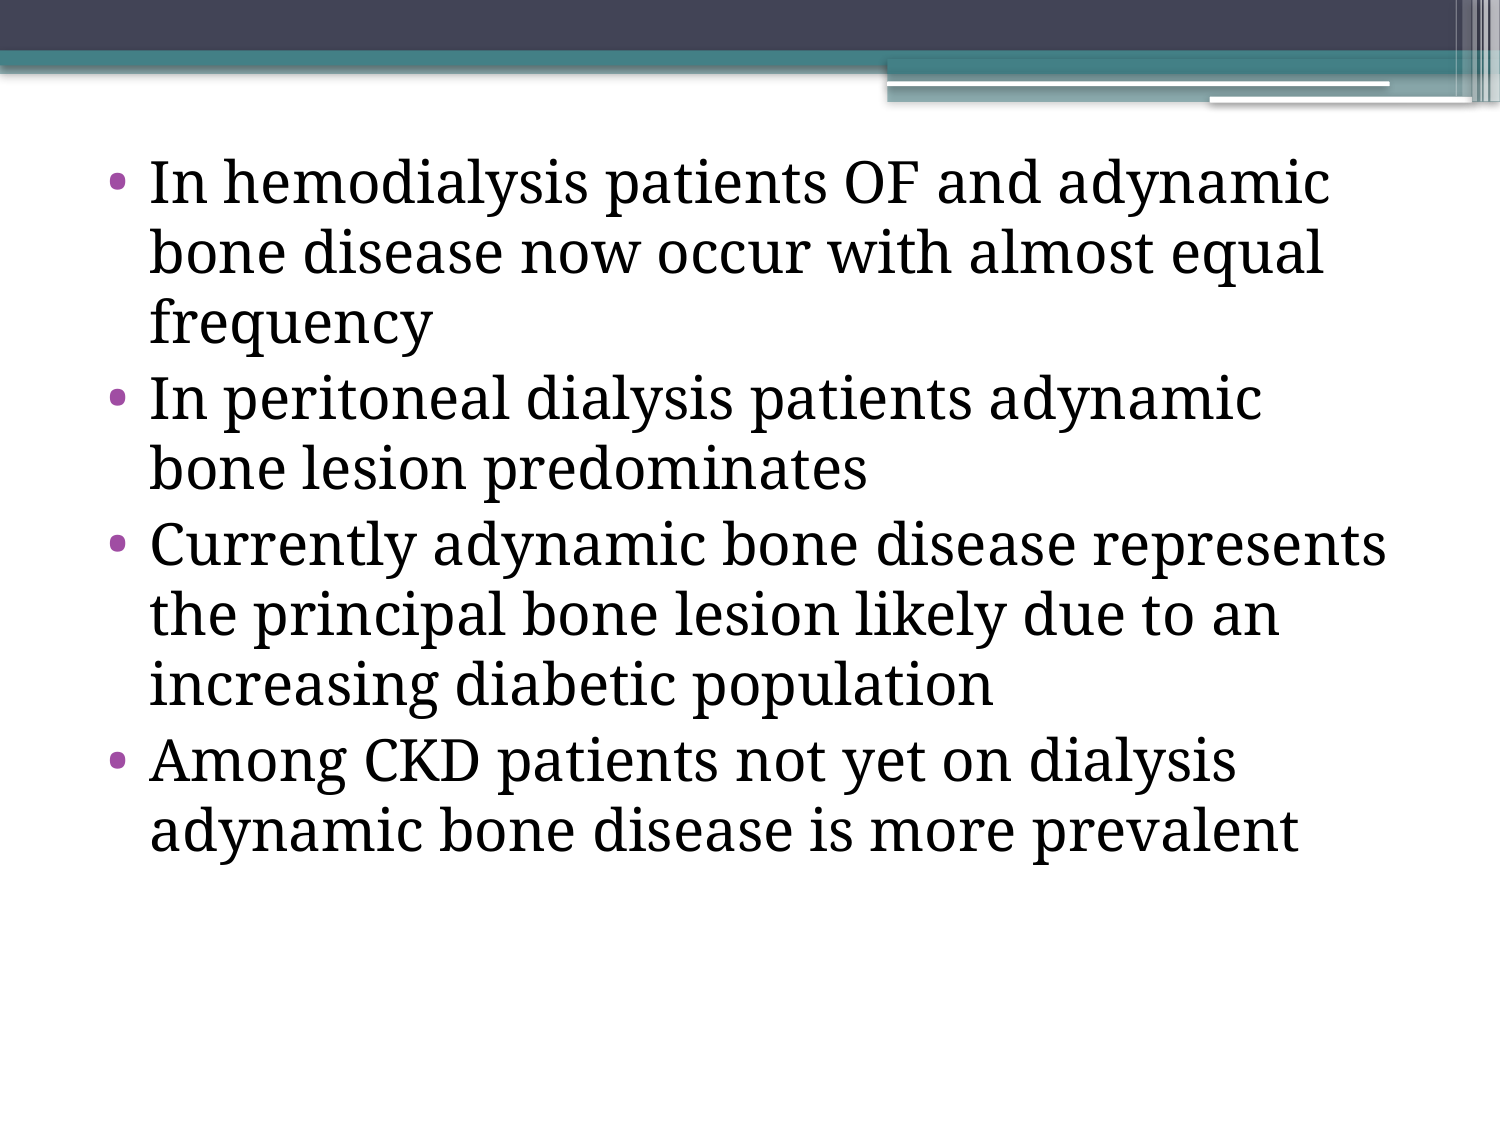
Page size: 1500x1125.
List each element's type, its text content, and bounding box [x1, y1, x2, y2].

list In hemodialysis patients OF and adynamic bone disease now occur with almost equal frequency In peritoneal dialysis patients adynamic bone lesion predominates Currently adynamic bone disease represents the principal bone lesion likely due to an increasing diabetic population Among CKD patients not yet on dialysis adynamic bone disease is more prevalent [74, 137, 1426, 1079]
